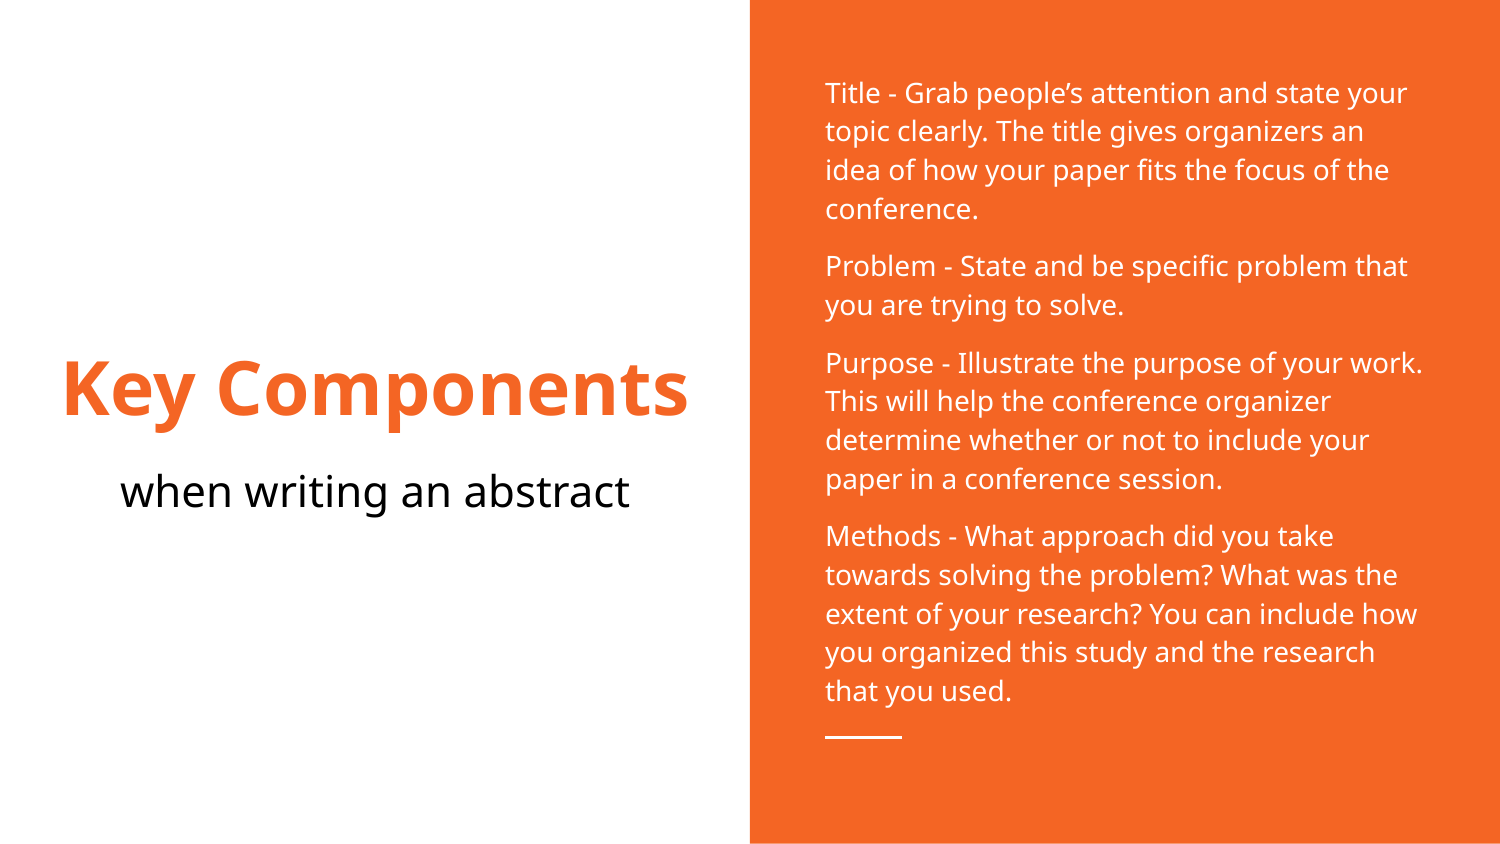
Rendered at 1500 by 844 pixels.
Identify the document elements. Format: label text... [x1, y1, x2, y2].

subtitle when writing an abstract [43, 448, 708, 670]
list Title - Grab people’s attention and state your topic clearly. The title gives organizers an idea of how your paper fits the focus of the conference. Problem - State and be specific problem that you are trying to solve. Purpose - Illustrate the purpose of your work. This will help the conference organizer determine whether or not to include your paper in a conference session. Methods - What approach did you take towards solving the problem? What was the extent of your research? You can include how you organized this study and the research that you used. [810, 52, 1440, 725]
title Key Components [43, 229, 708, 446]
